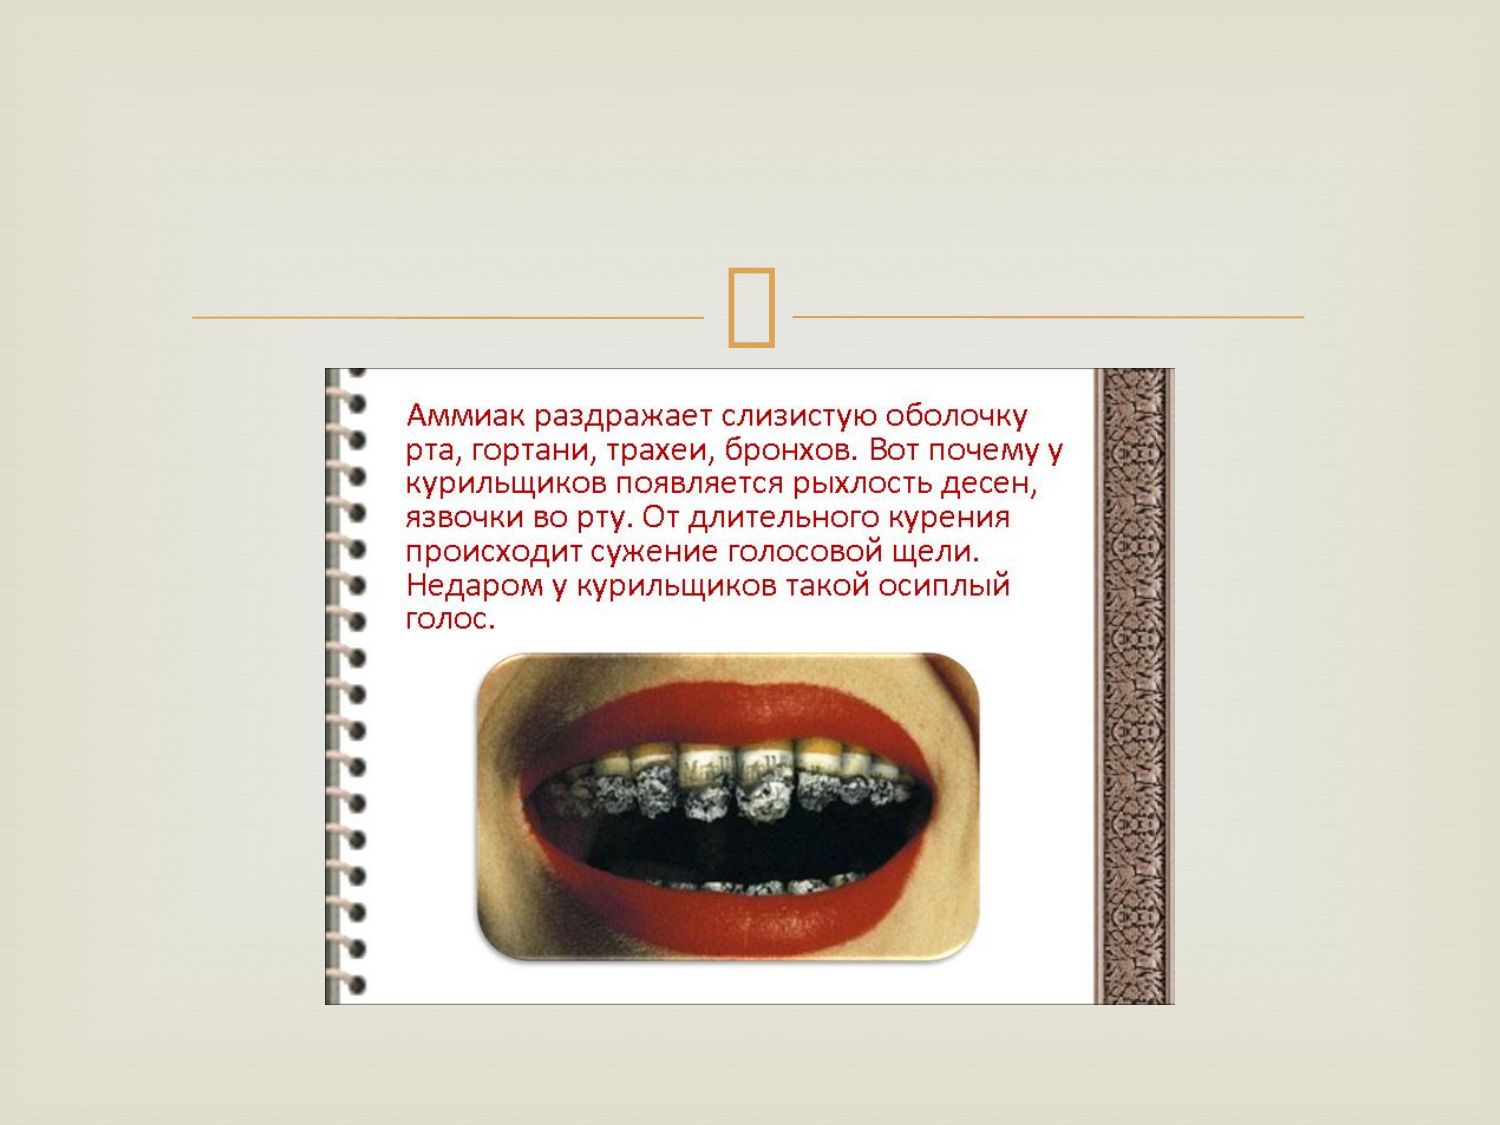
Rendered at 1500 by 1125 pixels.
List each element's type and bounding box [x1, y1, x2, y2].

list [325, 368, 1175, 1006]
